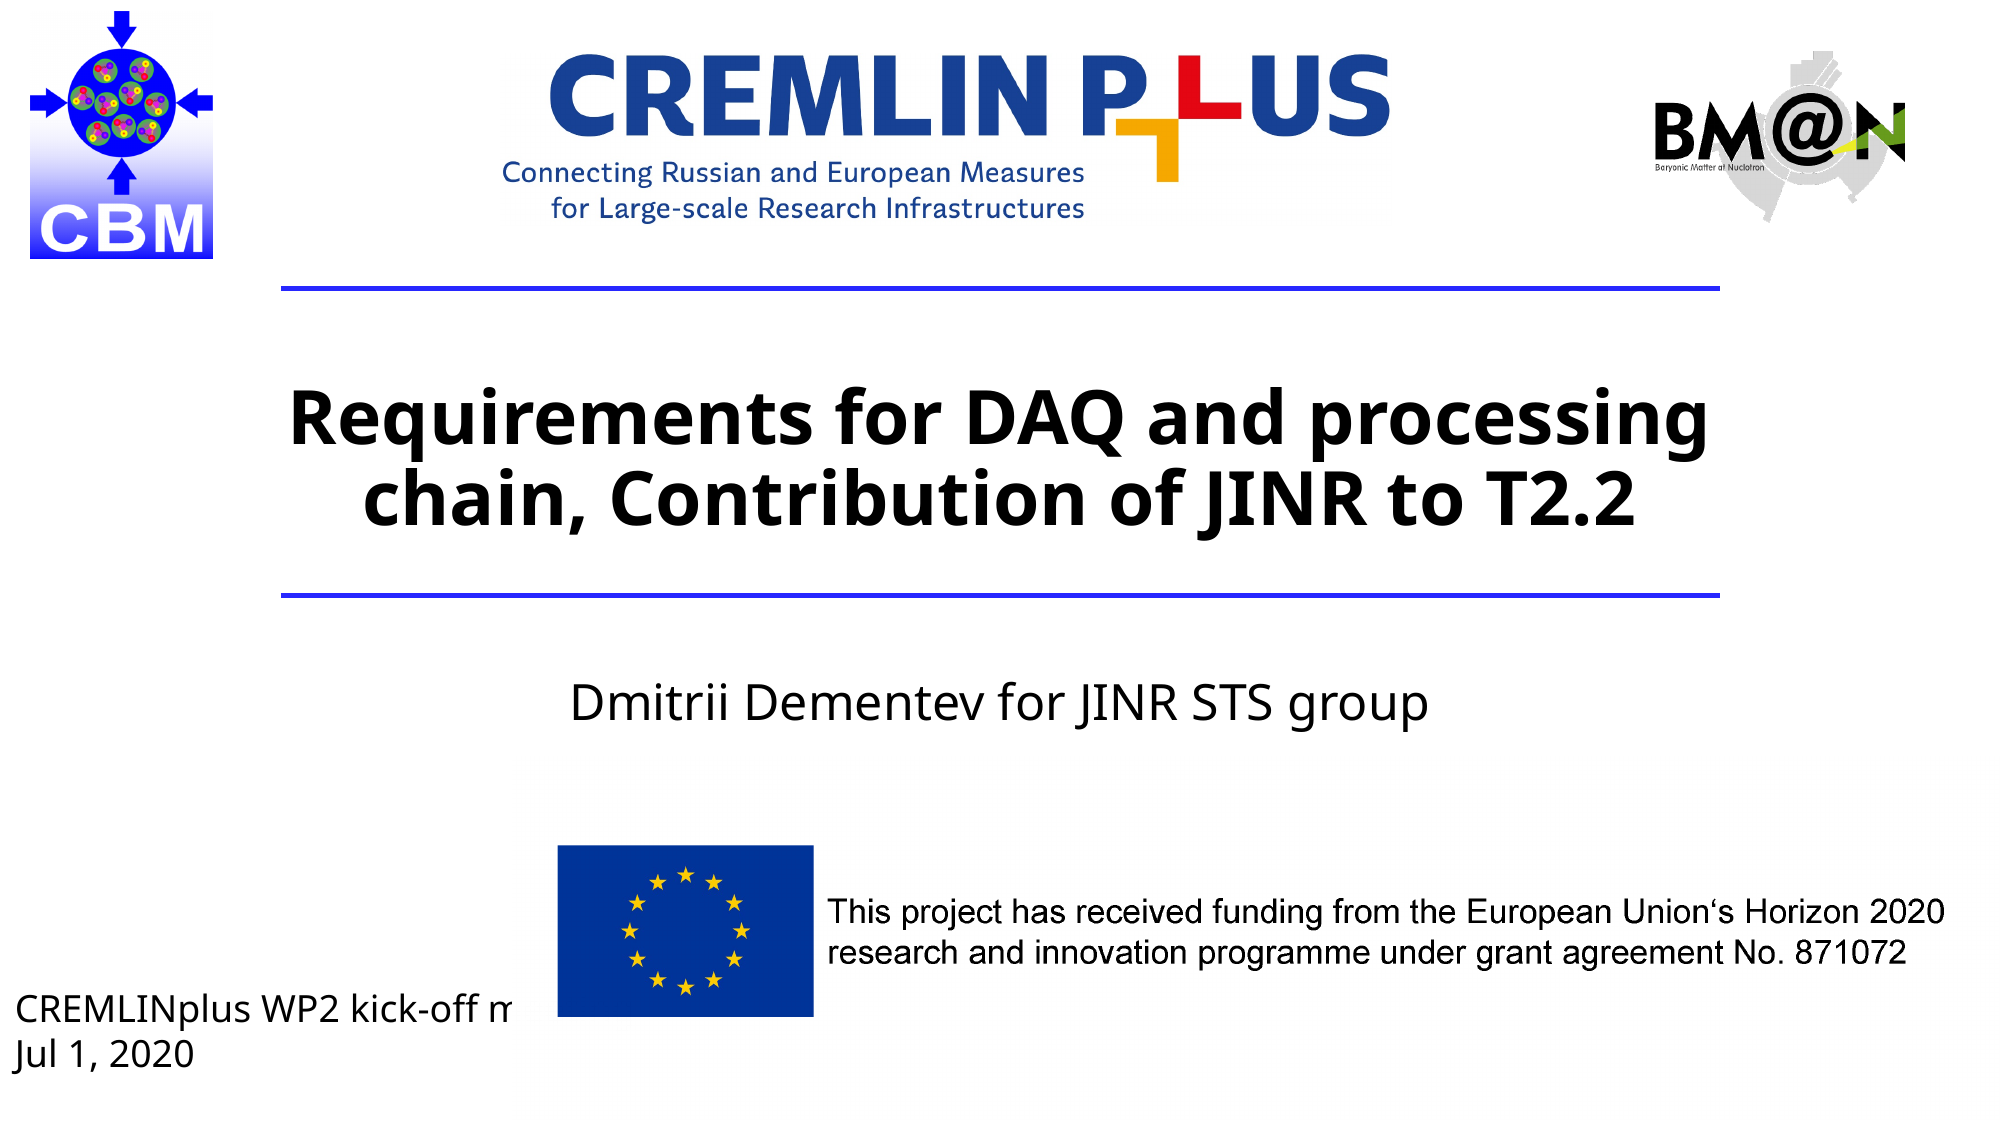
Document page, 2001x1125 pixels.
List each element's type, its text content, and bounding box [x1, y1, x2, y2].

picture [499, 53, 1392, 226]
picture [30, 11, 213, 259]
text_box CREMLINplus WP2 kick-off meeting Jul 1, 2020 [0, 977, 512, 1083]
subtitle Dmitrii Dementev for JINR STS group [522, 669, 1478, 756]
title Requirements for DAQ and processing chain, Contribution of JINR to T2.2 [249, 157, 1750, 550]
picture [1596, 26, 1982, 244]
picture [512, 756, 2000, 1120]
